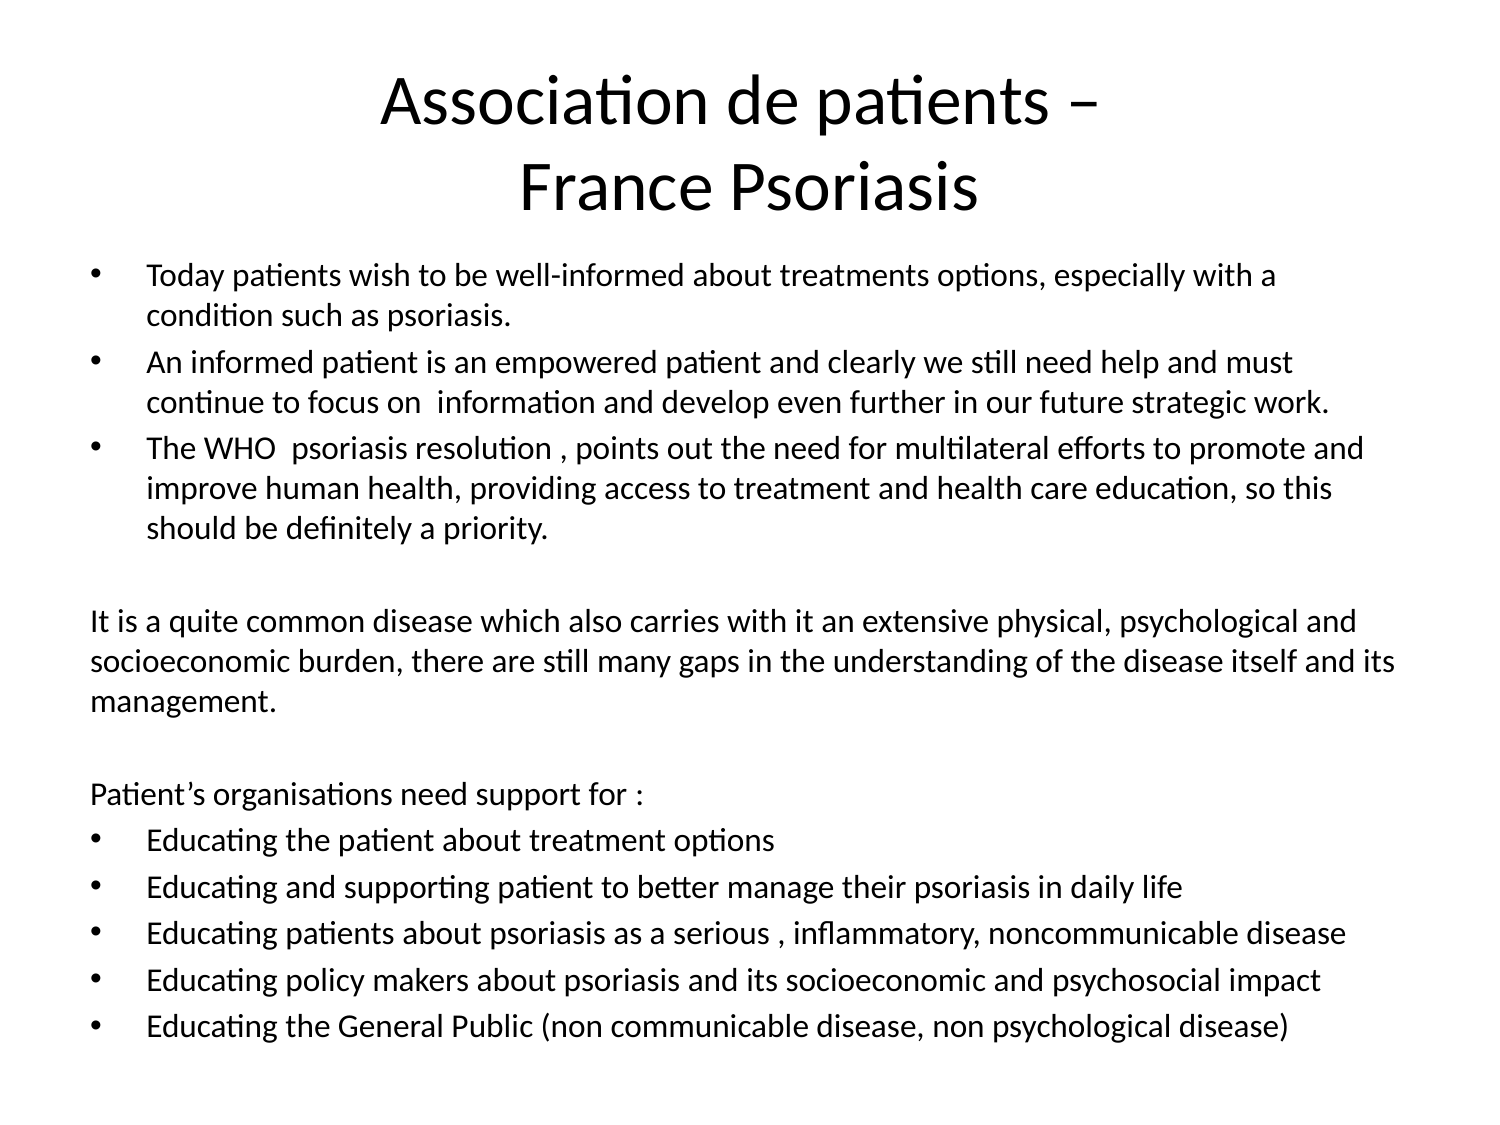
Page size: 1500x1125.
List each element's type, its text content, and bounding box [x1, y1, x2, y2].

title Association de patients – France Psoriasis [75, 45, 1425, 233]
list Today patients wish to be well-informed about treatments options, especially with a condition such as psoriasis. An informed patient is an empowered patient and clearly we still need help and must continue to focus on information and develop even further in our future strategic work. The WHO psoriasis resolution , points out the need for multilateral efforts to promote and improve human health, providing access to treatment and health care education, so this should be definitely a priority. It is a quite common disease which also carries with it an extensive physical, psychological and socioeconomic burden, there are still many gaps in the understanding of the disease itself and its management. Patient’s organisations need support for : Educating the patient about treatment options Educating and supporting patient to better manage their psoriasis in daily life Educating patients about psoriasis as a serious , inflammatory, noncommunicable disease Educating policy makers about psoriasis and its socioeconomic and psychosocial impact Educating the General Public (non communicable disease, non psychological disease) [75, 246, 1425, 1099]
